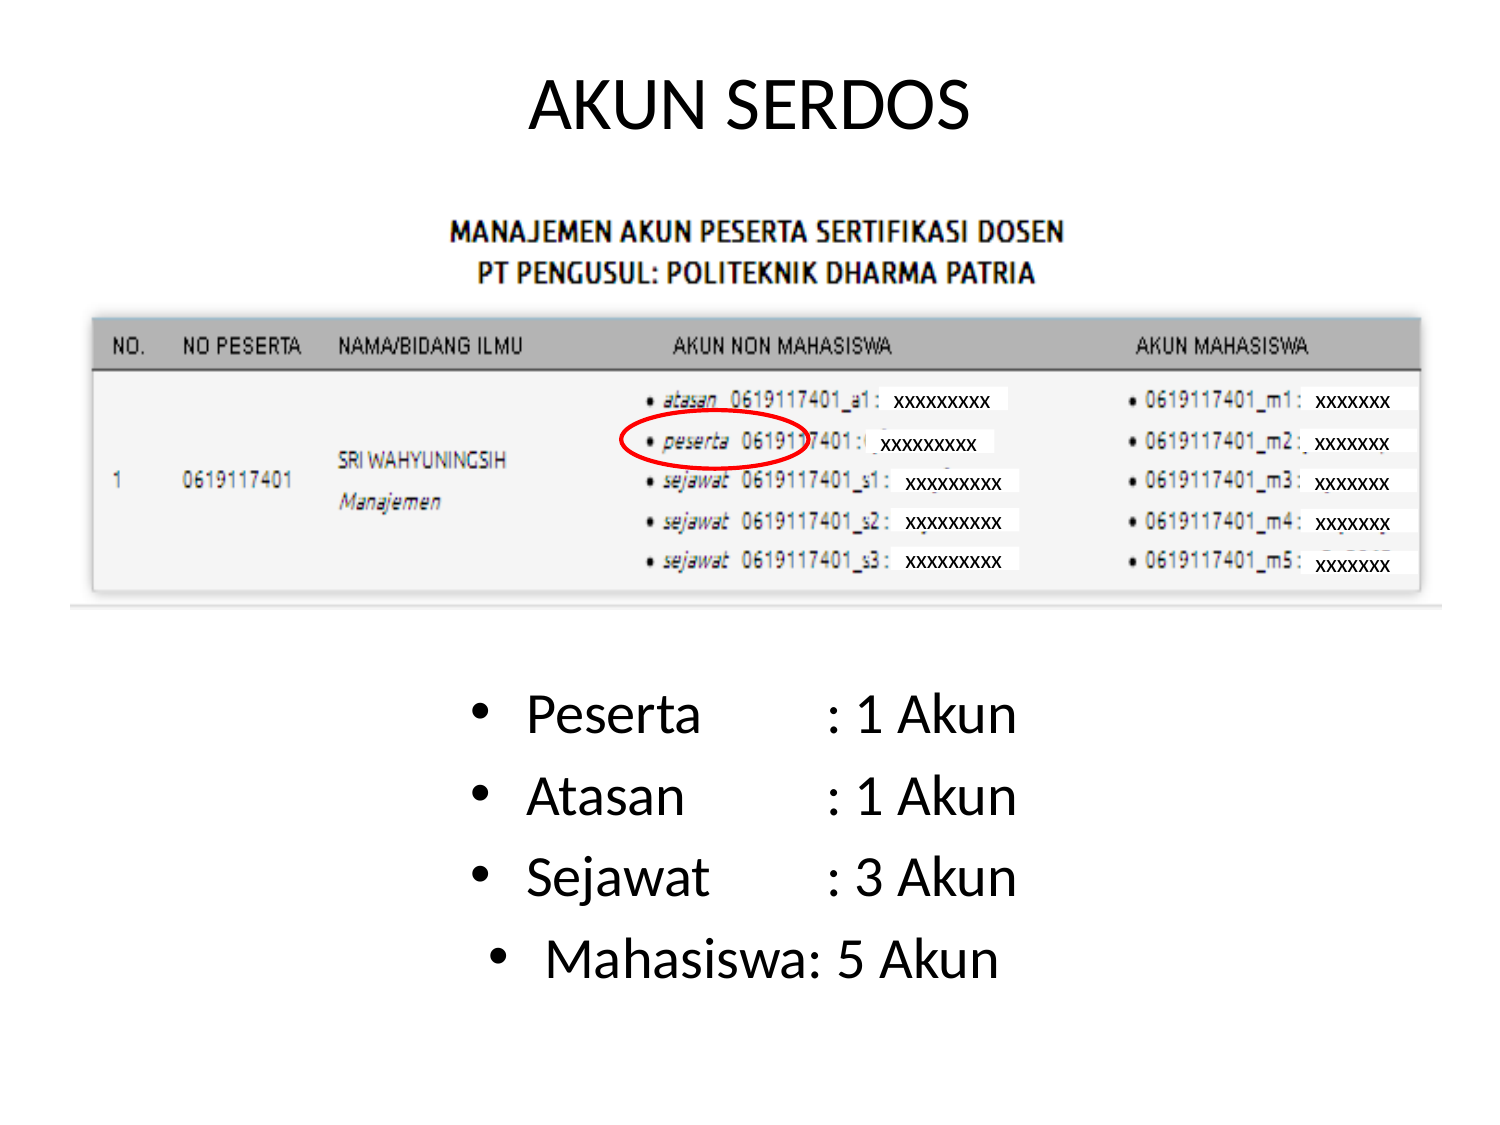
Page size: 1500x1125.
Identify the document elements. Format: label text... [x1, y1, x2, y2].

picture [70, 187, 1442, 610]
title AKUN SERDOS [75, 45, 1425, 153]
list Peserta : 1 Akun Atasan : 1 Akun Sejawat : 3 Akun Mahasiswa: 5 Akun [93, 667, 1395, 1055]
